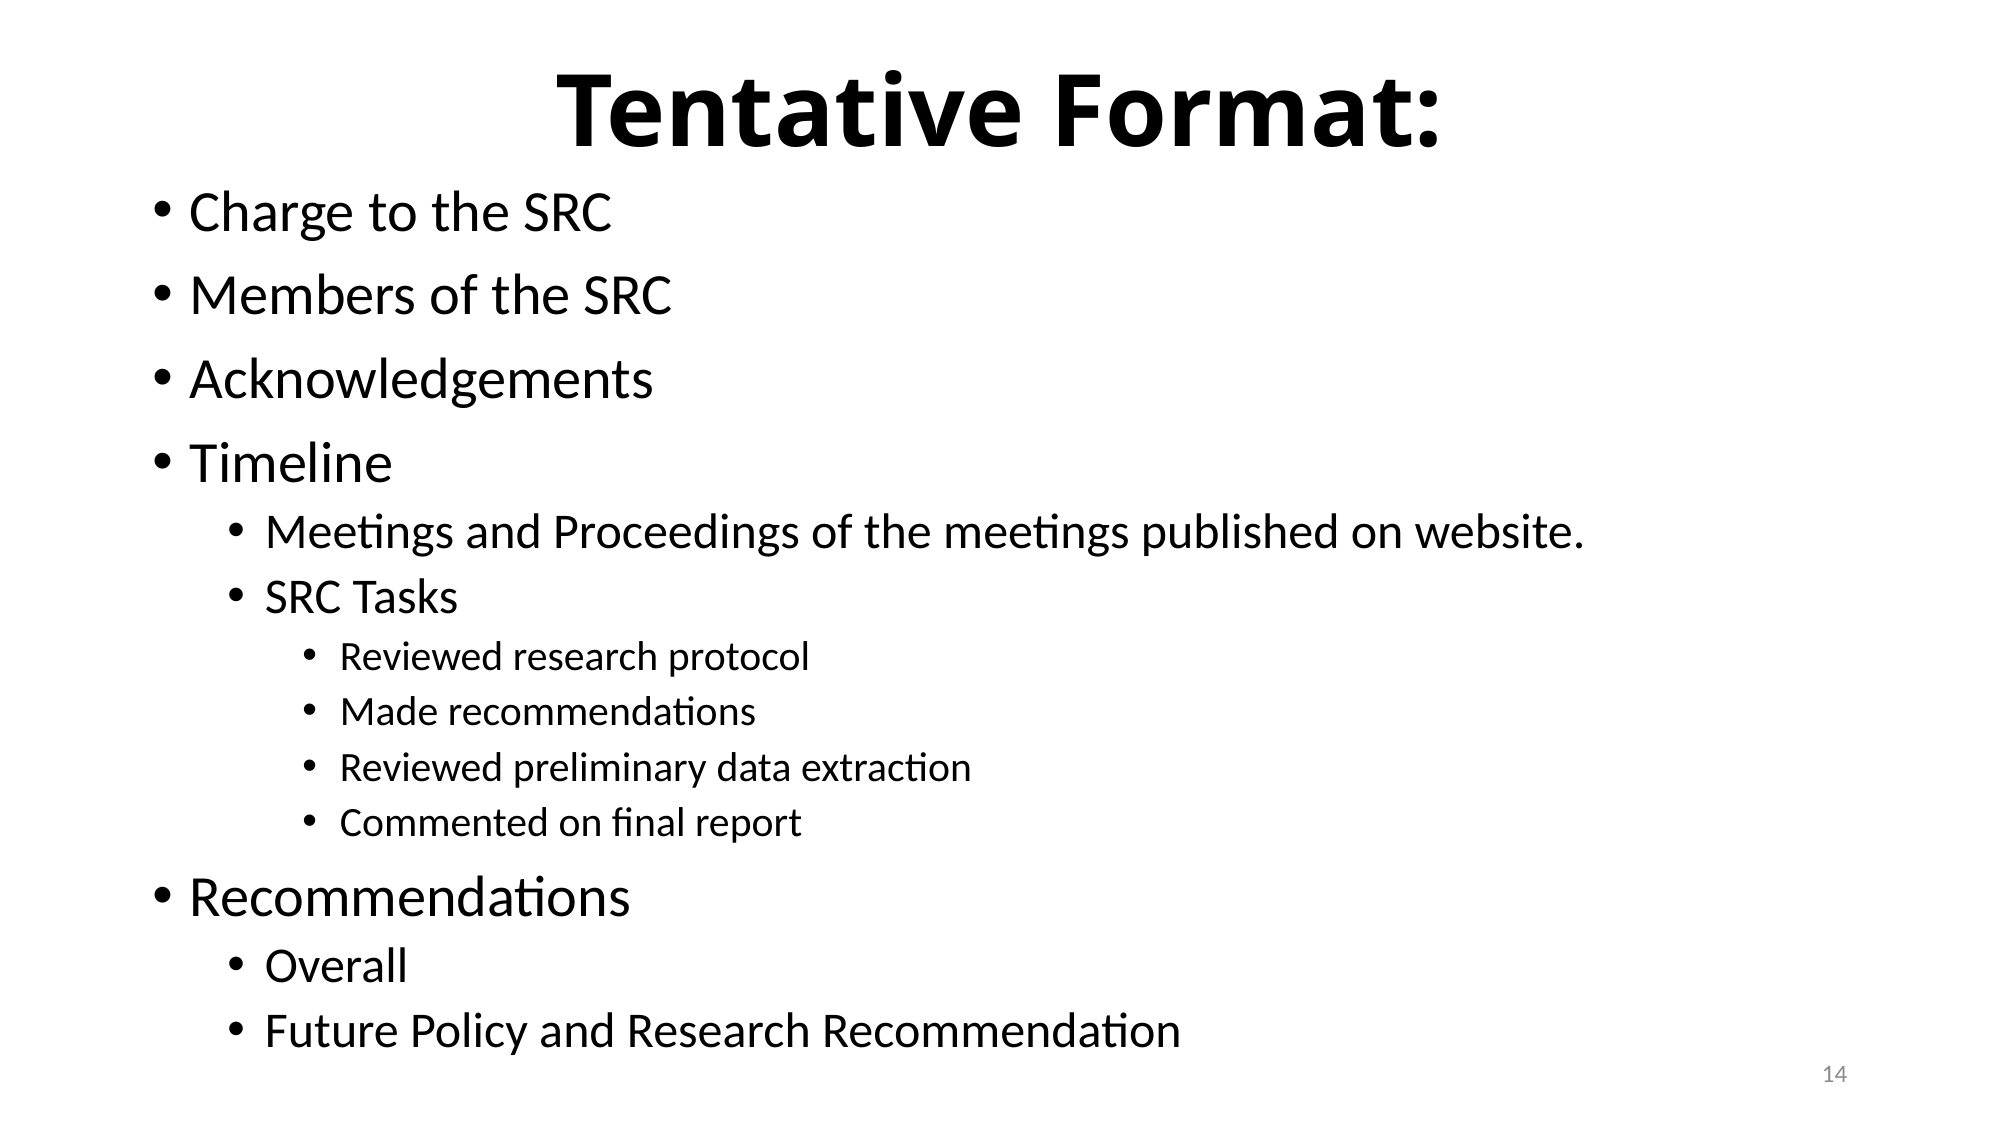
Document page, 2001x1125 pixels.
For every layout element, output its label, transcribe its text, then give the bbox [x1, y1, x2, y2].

title Tentative Format: [137, 5, 1863, 173]
list Charge to the SRC Members of the SRC Acknowledgements Timeline Meetings and Proceedings of the meetings published on website. SRC Tasks Reviewed research protocol Made recommendations Reviewed preliminary data extraction Commented on final report Recommendations Overall Future Policy and Research Recommendation [137, 173, 1863, 1070]
slide_number 14 [1412, 1042, 1863, 1103]
